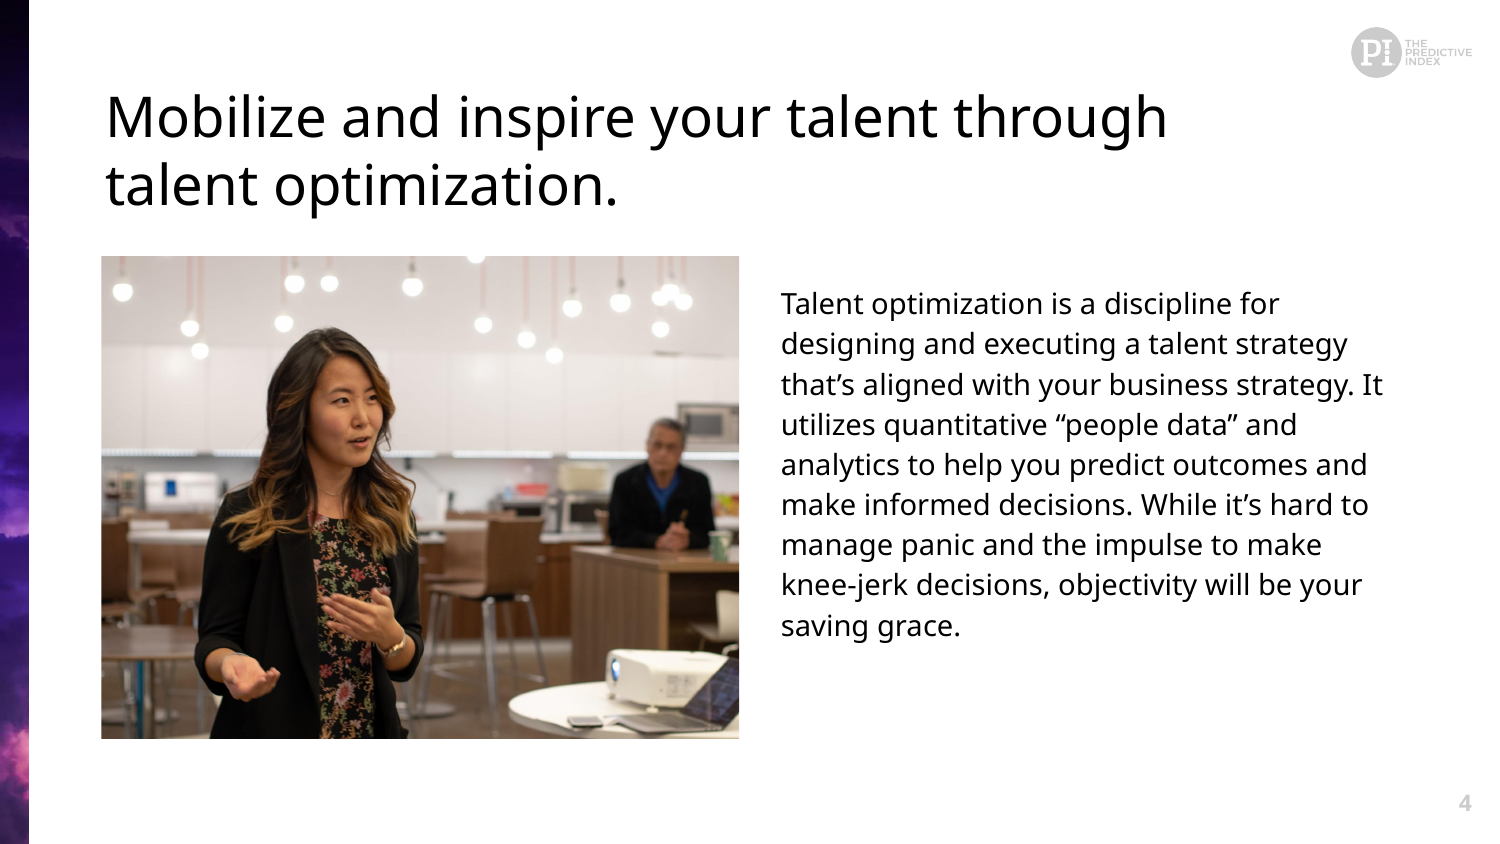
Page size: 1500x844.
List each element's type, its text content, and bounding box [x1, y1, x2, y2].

picture [0, 0, 29, 844]
title Mobilize and inspire your talent through talent optimization. [94, 70, 1408, 164]
picture [1351, 27, 1472, 78]
slide_number 4 [1397, 783, 1472, 825]
picture [101, 256, 740, 739]
list Talent optimization is a discipline for designing and executing a talent strategy that’s aligned with your business strategy. It utilizes quantitative “people data” and analytics to help you predict outcomes and make informed decisions. While it’s hard to manage panic and the impulse to make knee-jerk decisions, objectivity will be your saving grace. [769, 269, 1408, 757]
